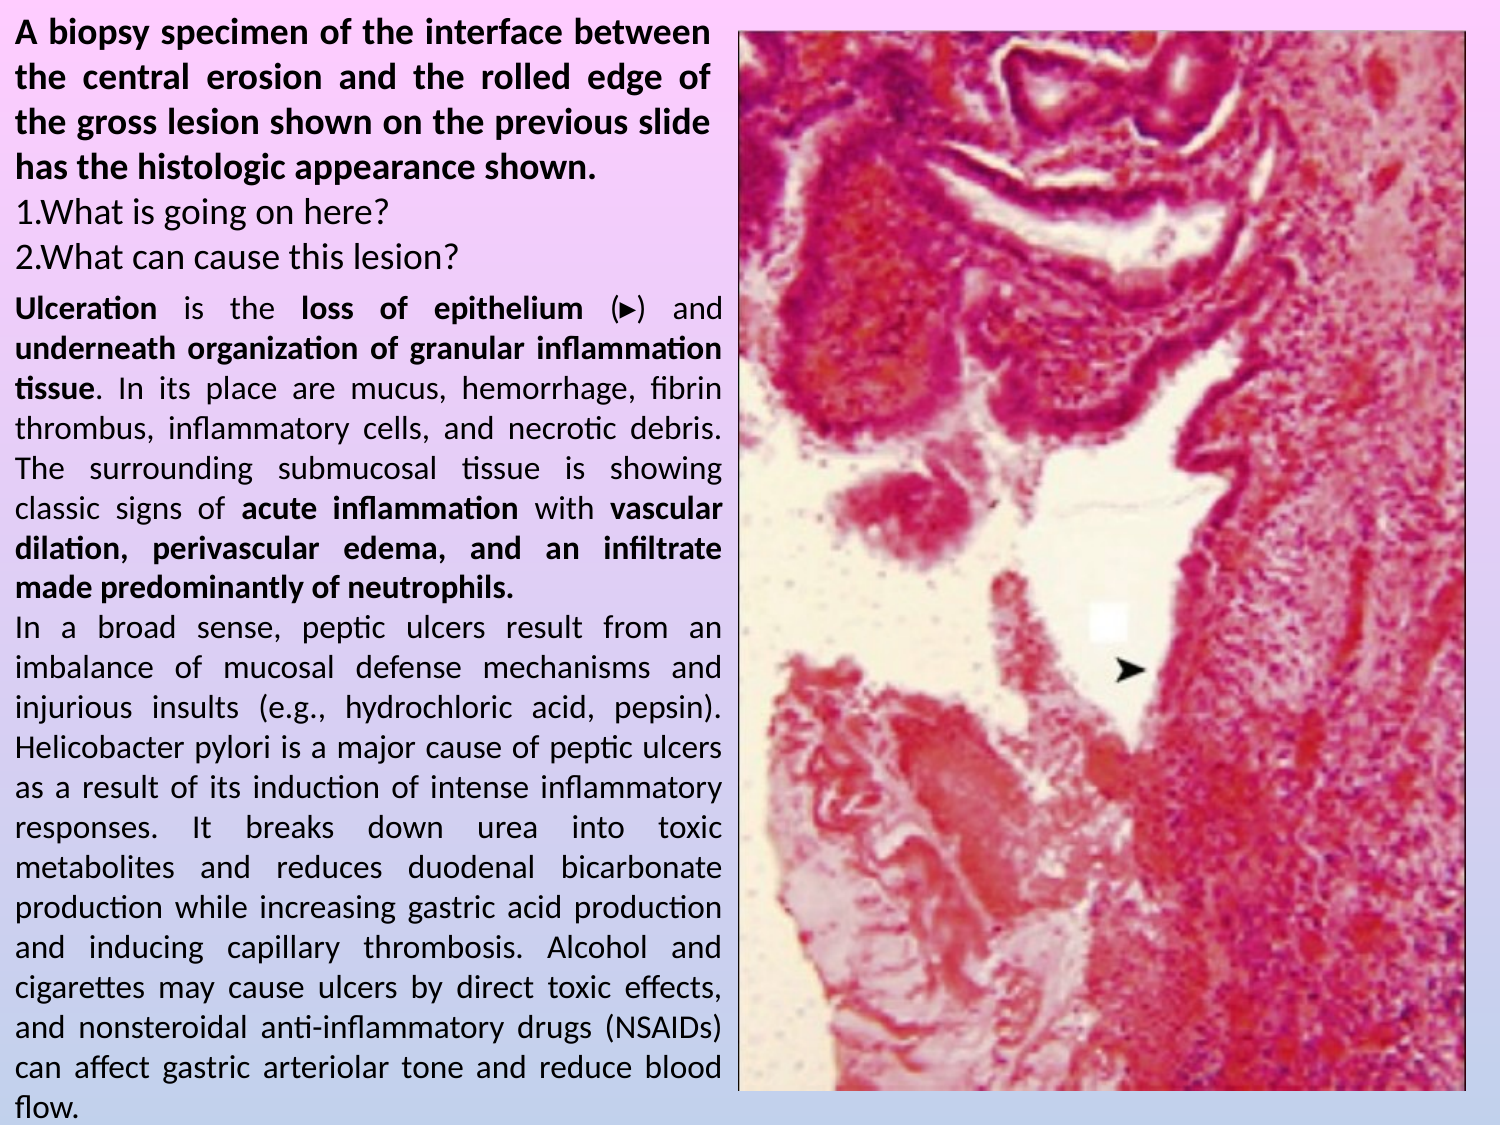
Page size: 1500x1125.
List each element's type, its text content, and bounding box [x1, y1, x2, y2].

text_box Ulceration is the loss of epithelium (▸) and underneath organization of granular inflammation tissue. In its place are mucus, hemorrhage, fibrin thrombus, inflammatory cells, and necrotic debris. The surrounding submucosal tissue is showing classic signs of acute inflammation with vascular dilation, perivascular edema, and an infiltrate made predominantly of neutrophils. In a broad sense, peptic ulcers result from an imbalance of mucosal defense mechanisms and injurious insults (e.g., hydrochloric acid, pepsin). Helicobacter pylori is a major cause of peptic ulcers as a result of its induction of intense inflammatory responses. It breaks down urea into toxic metabolites and reduces duodenal bicarbonate production while increasing gastric acid production and inducing capillary thrombosis. Alcohol and cigarettes may cause ulcers by direct toxic effects, and nonsteroidal anti-inflammatory drugs (NSAIDs) can affect gastric arteriolar tone and reduce blood flow. [0, 278, 739, 1125]
picture [737, 30, 1467, 1092]
text_box A biopsy specimen of the interface between the central erosion and the rolled edge of the gross lesion shown on the previous slide has the histologic appearance shown. 1.What is going on here? 2.What can cause this lesion? [0, 0, 727, 278]
